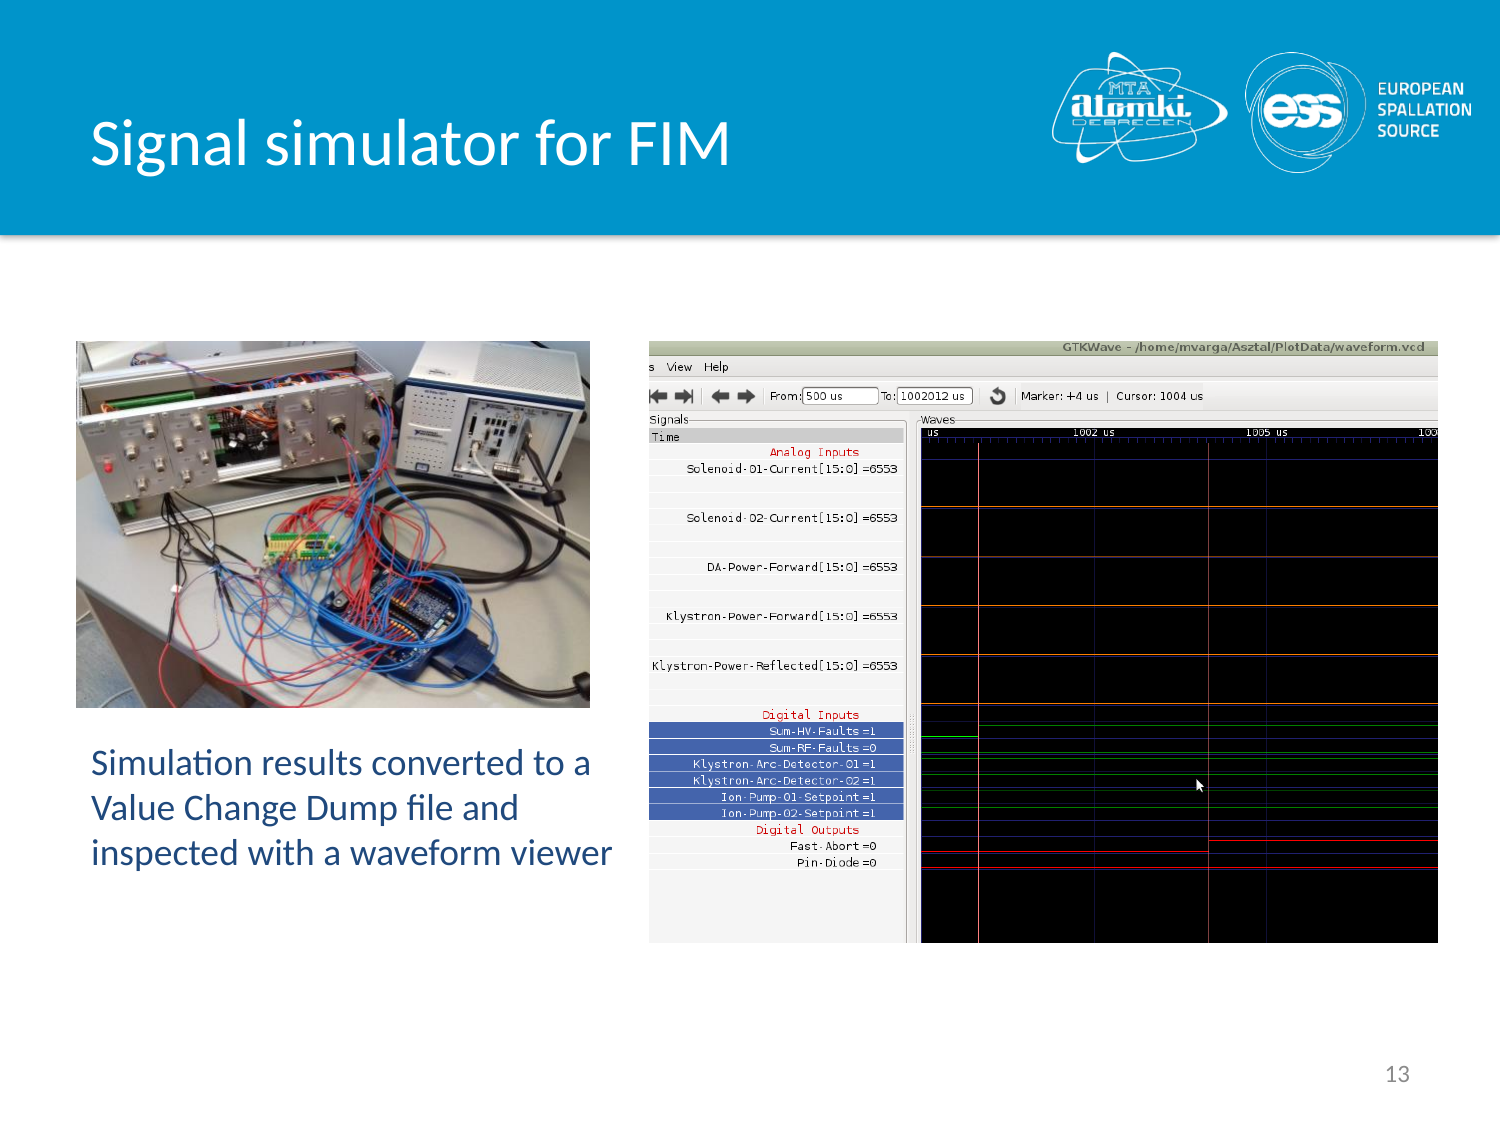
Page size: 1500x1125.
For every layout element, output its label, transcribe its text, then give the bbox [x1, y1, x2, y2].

picture [1443, 83, 1451, 94]
picture [1264, 94, 1344, 127]
picture [1388, 104, 1396, 115]
picture [1400, 125, 1408, 136]
title Signal simulator for FIM [75, 45, 1247, 233]
picture [1389, 83, 1397, 94]
text_box Simulation results converted to a Value Change Dump file and inspected with a waveform viewer [76, 730, 644, 881]
picture [1411, 125, 1419, 136]
picture [1398, 104, 1406, 115]
picture [1422, 125, 1429, 136]
slide_number 13 [1074, 1042, 1425, 1103]
picture [76, 341, 590, 709]
picture [1462, 104, 1466, 115]
picture [1432, 125, 1438, 136]
picture [1436, 104, 1447, 115]
picture [1379, 83, 1386, 94]
picture [1451, 104, 1459, 116]
picture [1388, 125, 1397, 136]
picture [1379, 125, 1385, 136]
picture [1458, 83, 1463, 94]
picture [1454, 83, 1458, 94]
picture [1409, 105, 1415, 115]
picture [1400, 83, 1419, 94]
picture [1418, 104, 1434, 115]
picture [1379, 104, 1385, 116]
picture [649, 341, 1438, 944]
picture [1423, 83, 1430, 94]
